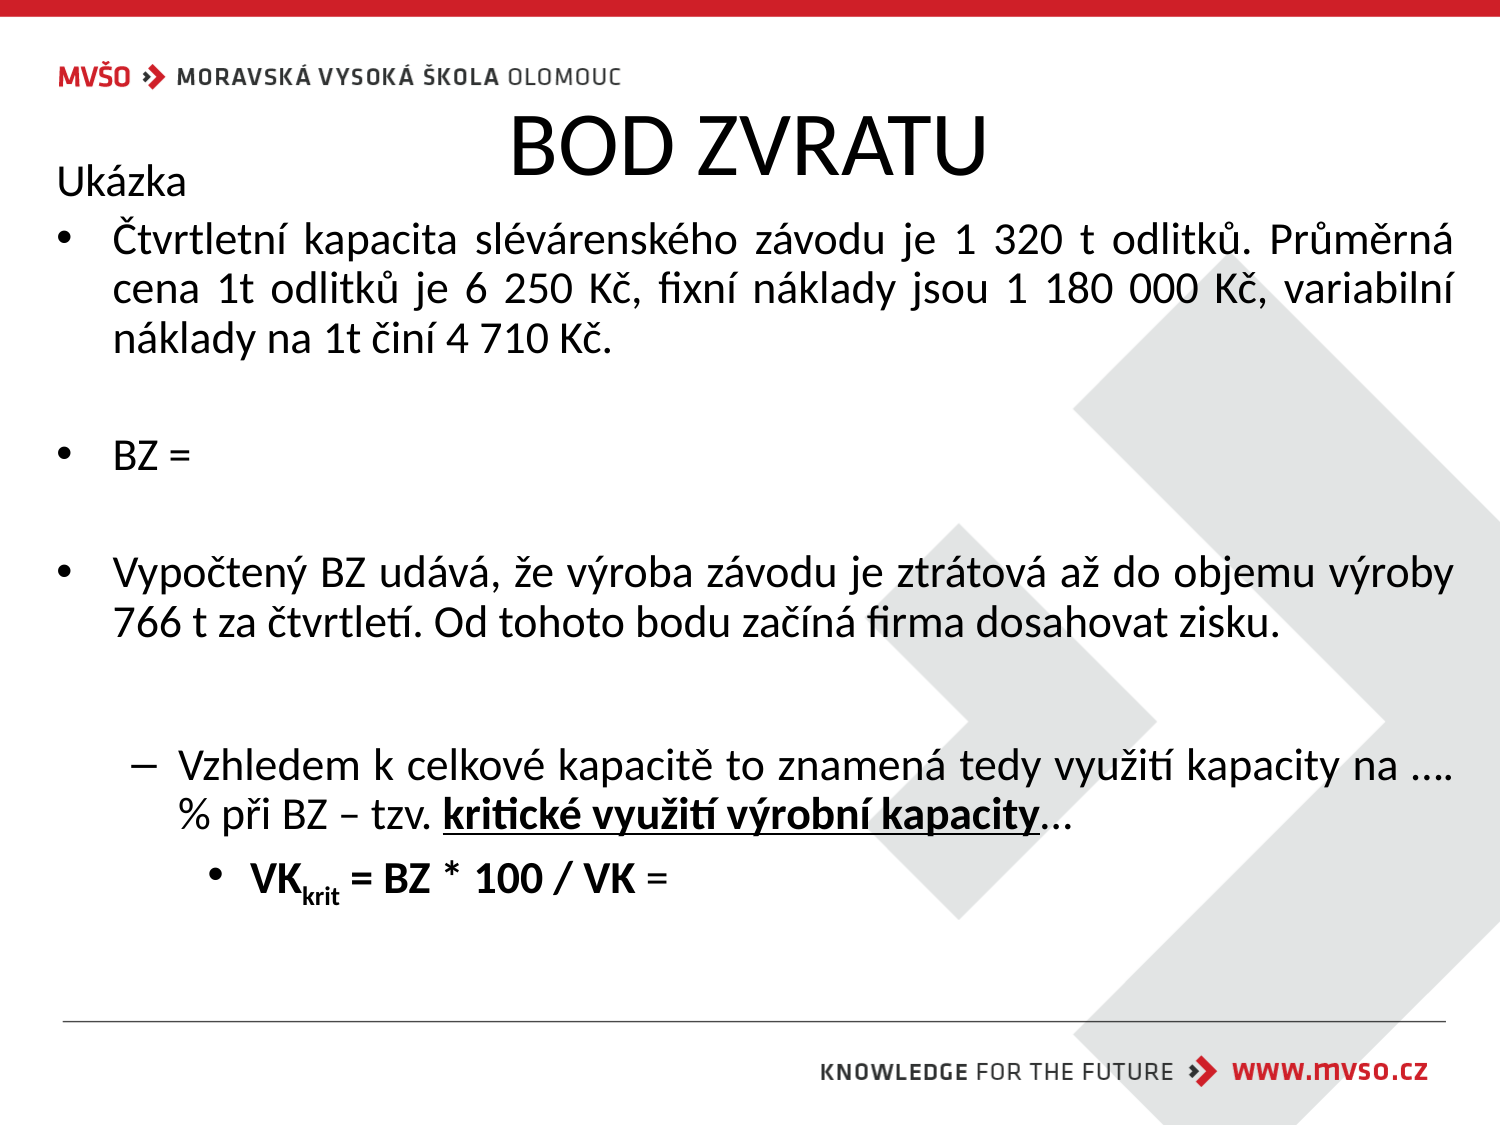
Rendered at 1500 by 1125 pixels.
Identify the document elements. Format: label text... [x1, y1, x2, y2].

picture [0, 483, 1500, 1125]
picture [0, 0, 1500, 481]
list Ukázka Čtvrtletní kapacita slévárenského závodu je 1 320 t odlitků. Průměrná cena 1t odlitků je 6 250 Kč, fixní náklady jsou 1 180 000 Kč, variabilní náklady na 1t činí 4 710 Kč. BZ = Vypočtený BZ udává, že výroba závodu je ztrátová až do objemu výroby 766 t za čtvrtletí. Od tohoto bodu začíná firma dosahovat zisku. Vzhledem k celkové kapacitě to znamená tedy využití kapacity na …. % při BZ – tzv. kritické využití výrobní kapacity… VKkrit = BZ * 100 / VK = [41, 483, 1471, 1071]
list Ukázka Čtvrtletní kapacita slévárenského závodu je 1 320 t odlitků. Průměrná cena 1t odlitků je 6 250 Kč, fixní náklady jsou 1 180 000 Kč, variabilní náklady na 1t činí 4 710 Kč. BZ = Vypočtený BZ udává, že výroba závodu je ztrátová až do objemu výroby 766 t za čtvrtletí. Od tohoto bodu začíná firma dosahovat zisku. Vzhledem k celkové kapacitě to znamená tedy využití kapacity na …. % při BZ – tzv. kritické využití výrobní kapacity… VKkrit = BZ * 100 / VK = [41, 148, 1471, 481]
title BOD ZVRATU [75, 45, 1425, 233]
